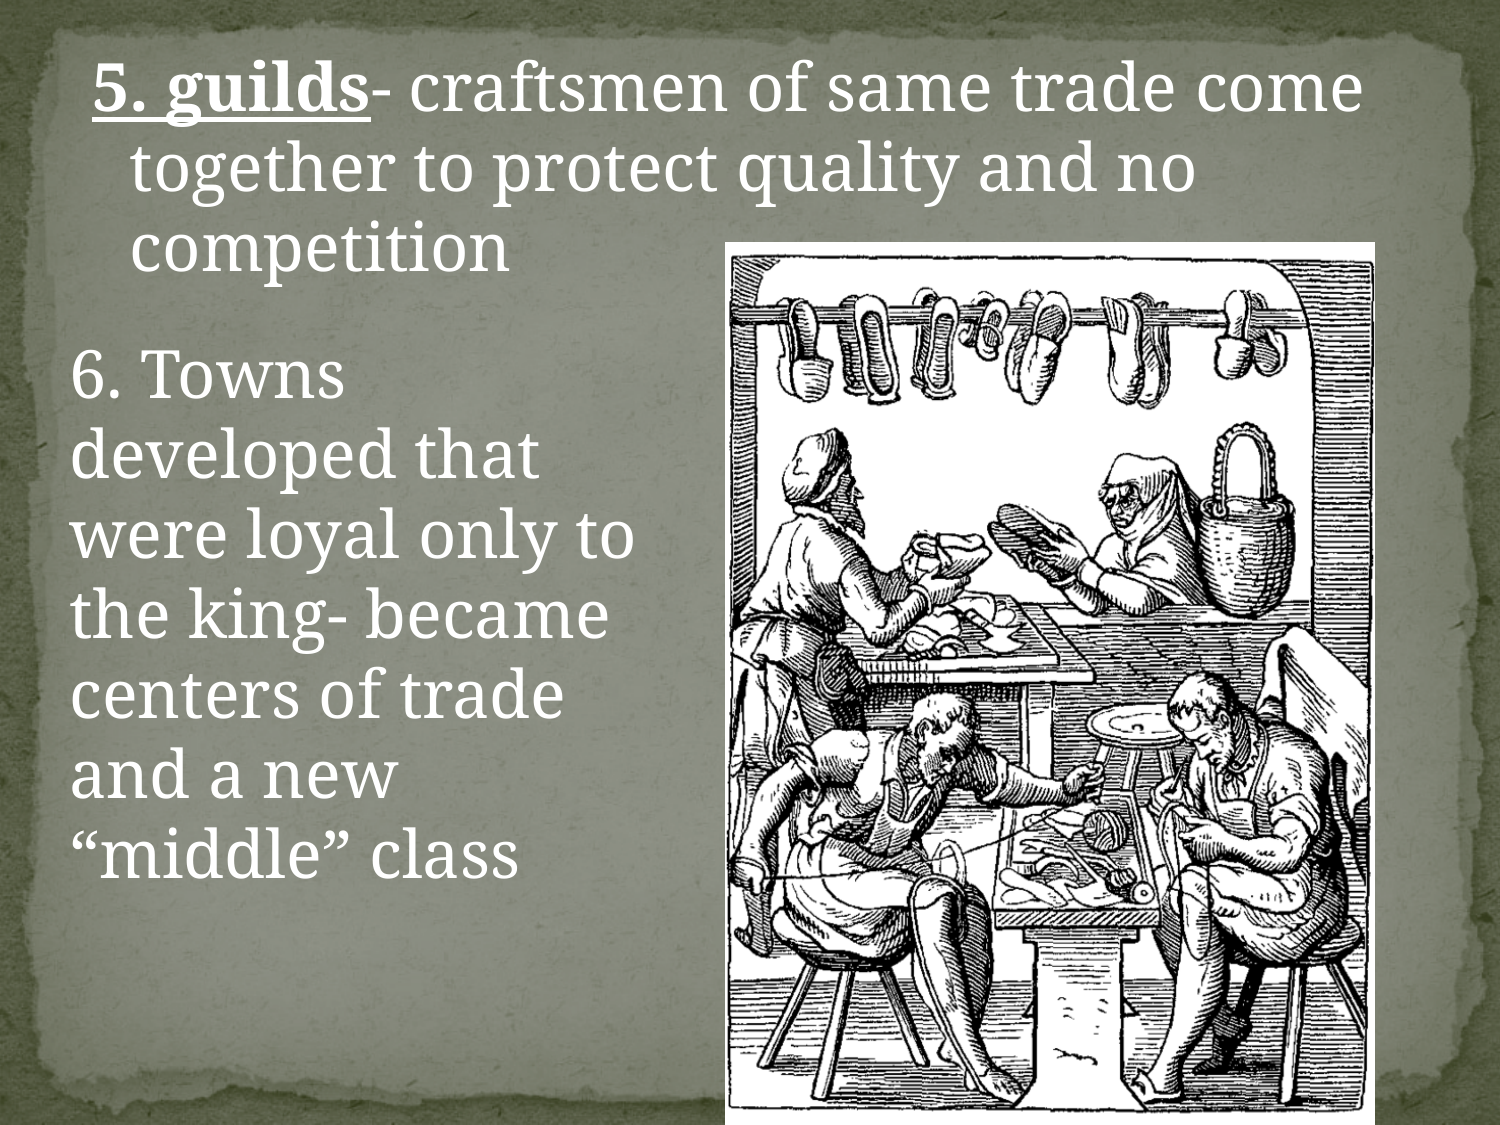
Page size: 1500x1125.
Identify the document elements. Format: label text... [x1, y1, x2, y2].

picture [725, 242, 1376, 1125]
list 5. guilds- craftsmen of same trade come together to protect quality and no competition [0, 37, 1450, 388]
text_box 6. Towns developed that were loyal only to the king- became centers of trade and a new “middle” class [0, 324, 705, 900]
